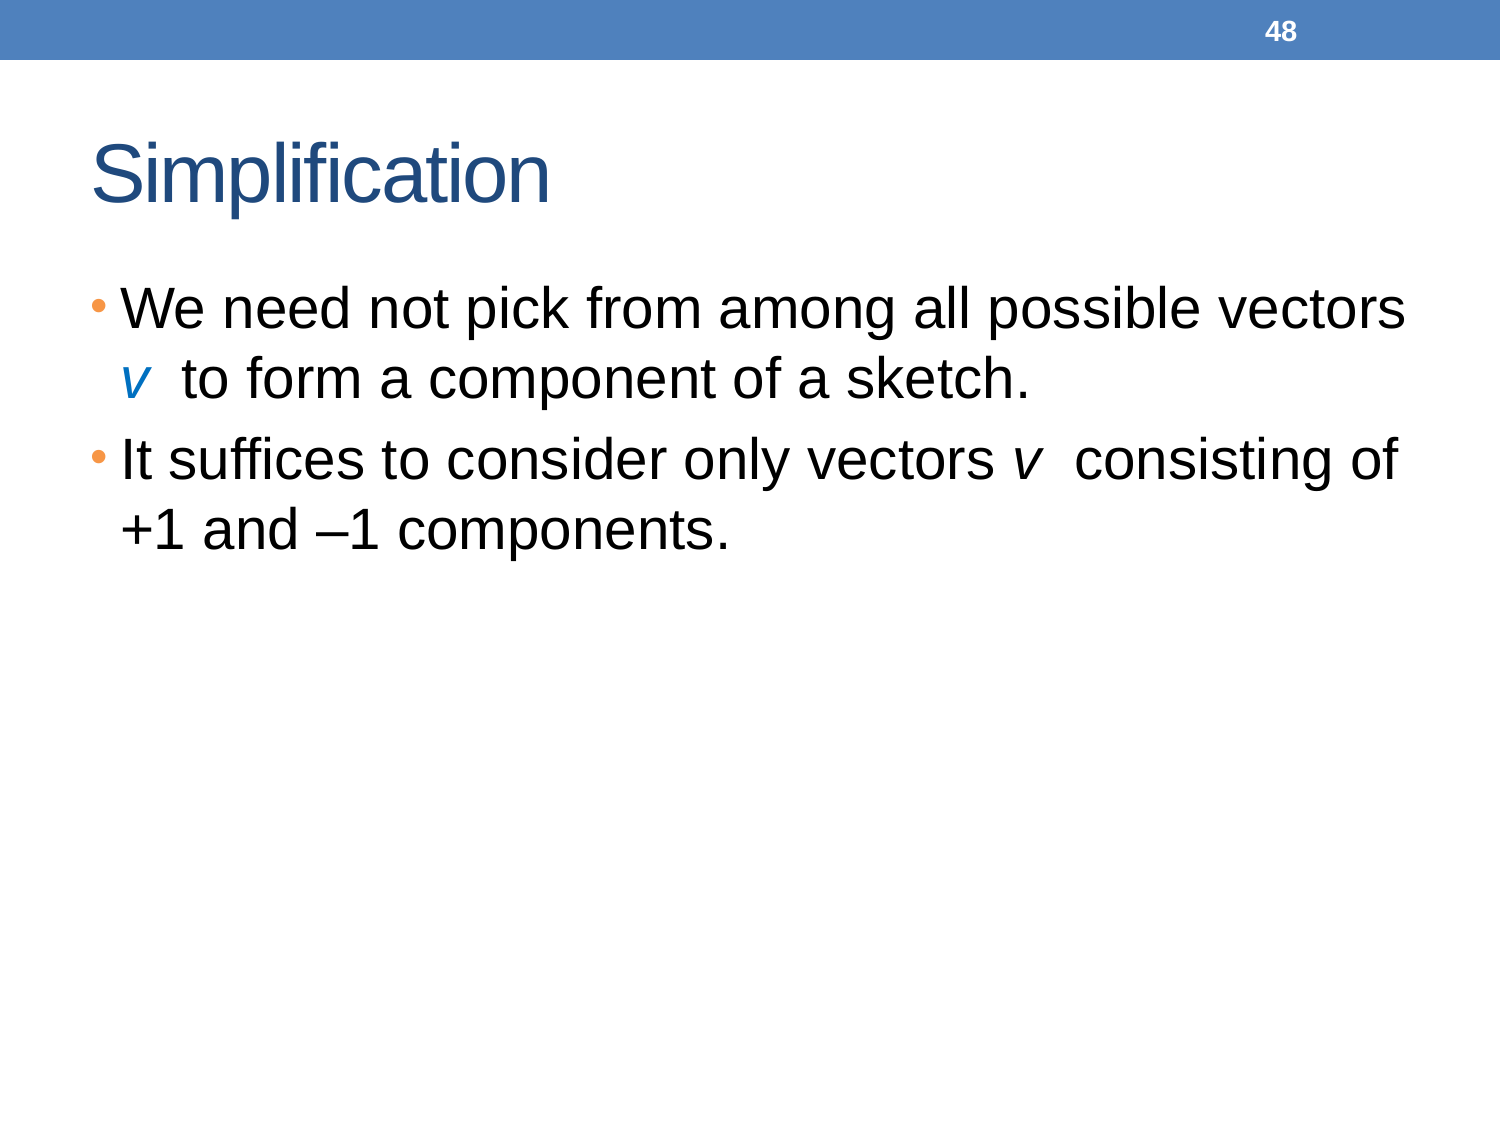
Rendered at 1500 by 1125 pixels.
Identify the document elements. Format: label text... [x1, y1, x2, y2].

slide_number 48 [1250, 3, 1425, 57]
list We need not pick from among all possible vectors v to form a component of a sketch. It suffices to consider only vectors v consisting of +1 and –1 components. [75, 262, 1425, 1063]
title Simplification [75, 87, 1425, 250]
